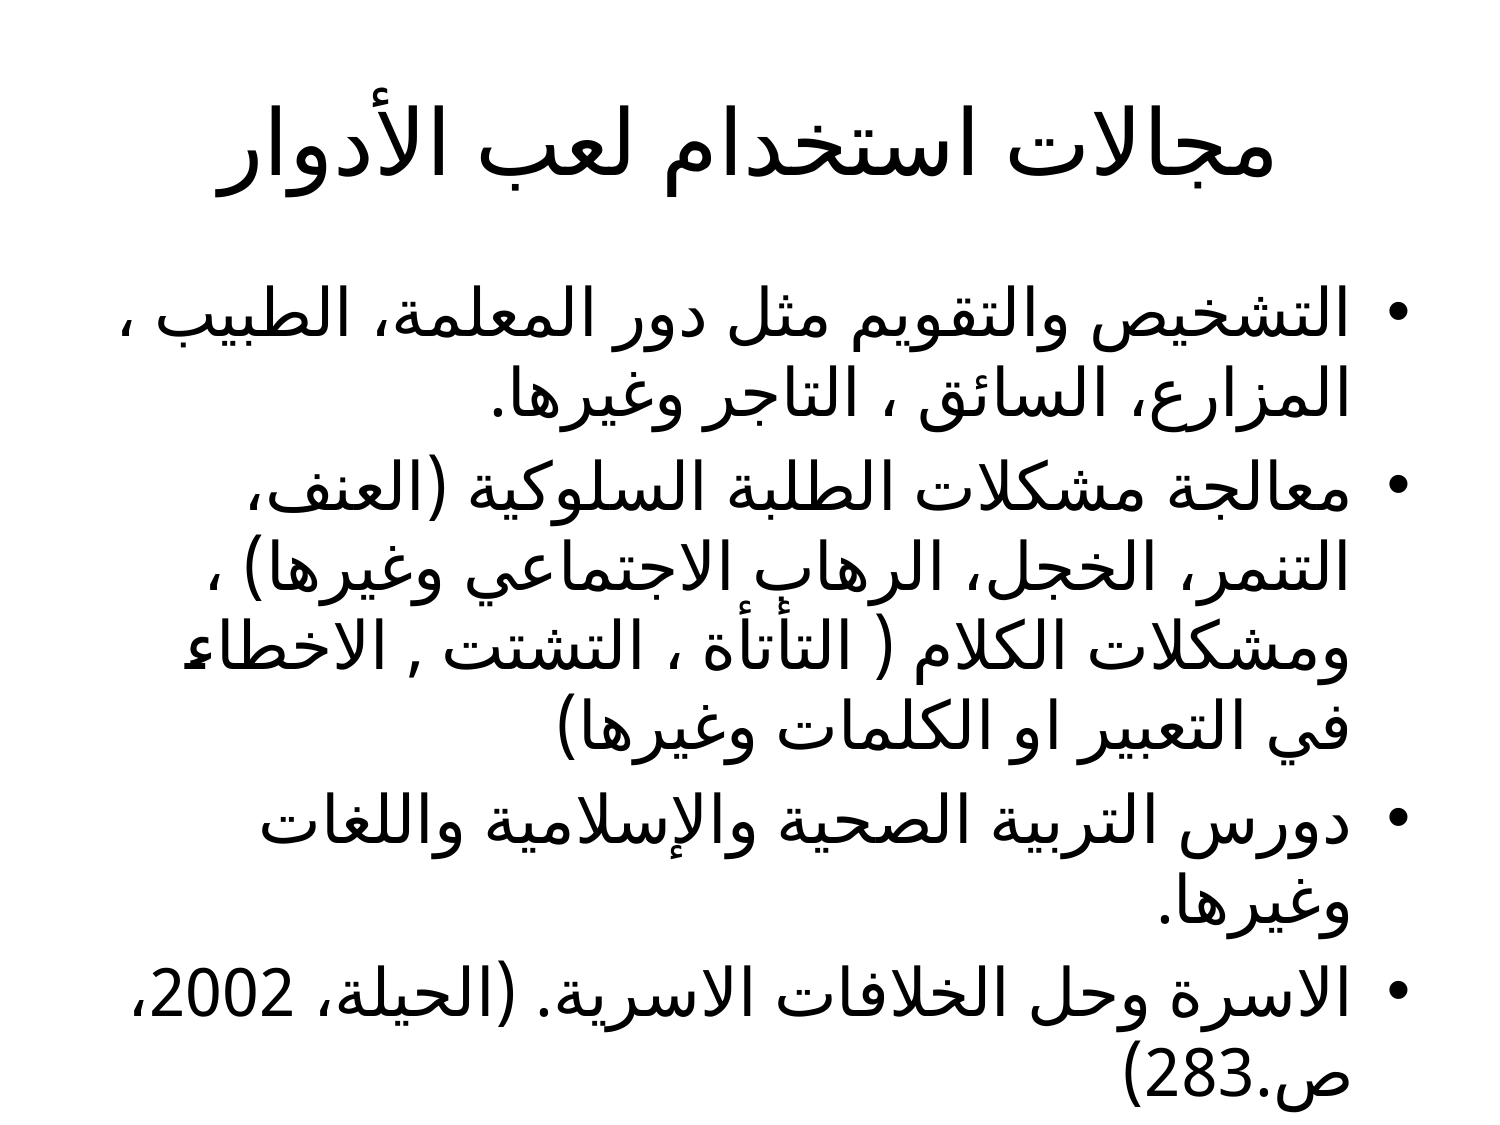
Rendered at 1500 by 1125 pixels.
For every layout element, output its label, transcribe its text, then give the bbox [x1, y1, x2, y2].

list التشخيص والتقويم مثل دور المعلمة، الطبيب ، المزارع، السائق ، التاجر وغيرها. معالجة مشكلات الطلبة السلوكية (العنف، التنمر، الخجل، الرهاب الاجتماعي وغيرها) ، ومشكلات الكلام ( التأتأة ، التشتت , الاخطاء في التعبير او الكلمات وغيرها) دورس التربية الصحية والإسلامية واللغات وغيرها. الاسرة وحل الخلافات الاسرية. (الحيلة، 2002، ص.283) [75, 262, 1425, 1005]
title مجالات استخدام لعب الأدوار [75, 45, 1425, 233]
